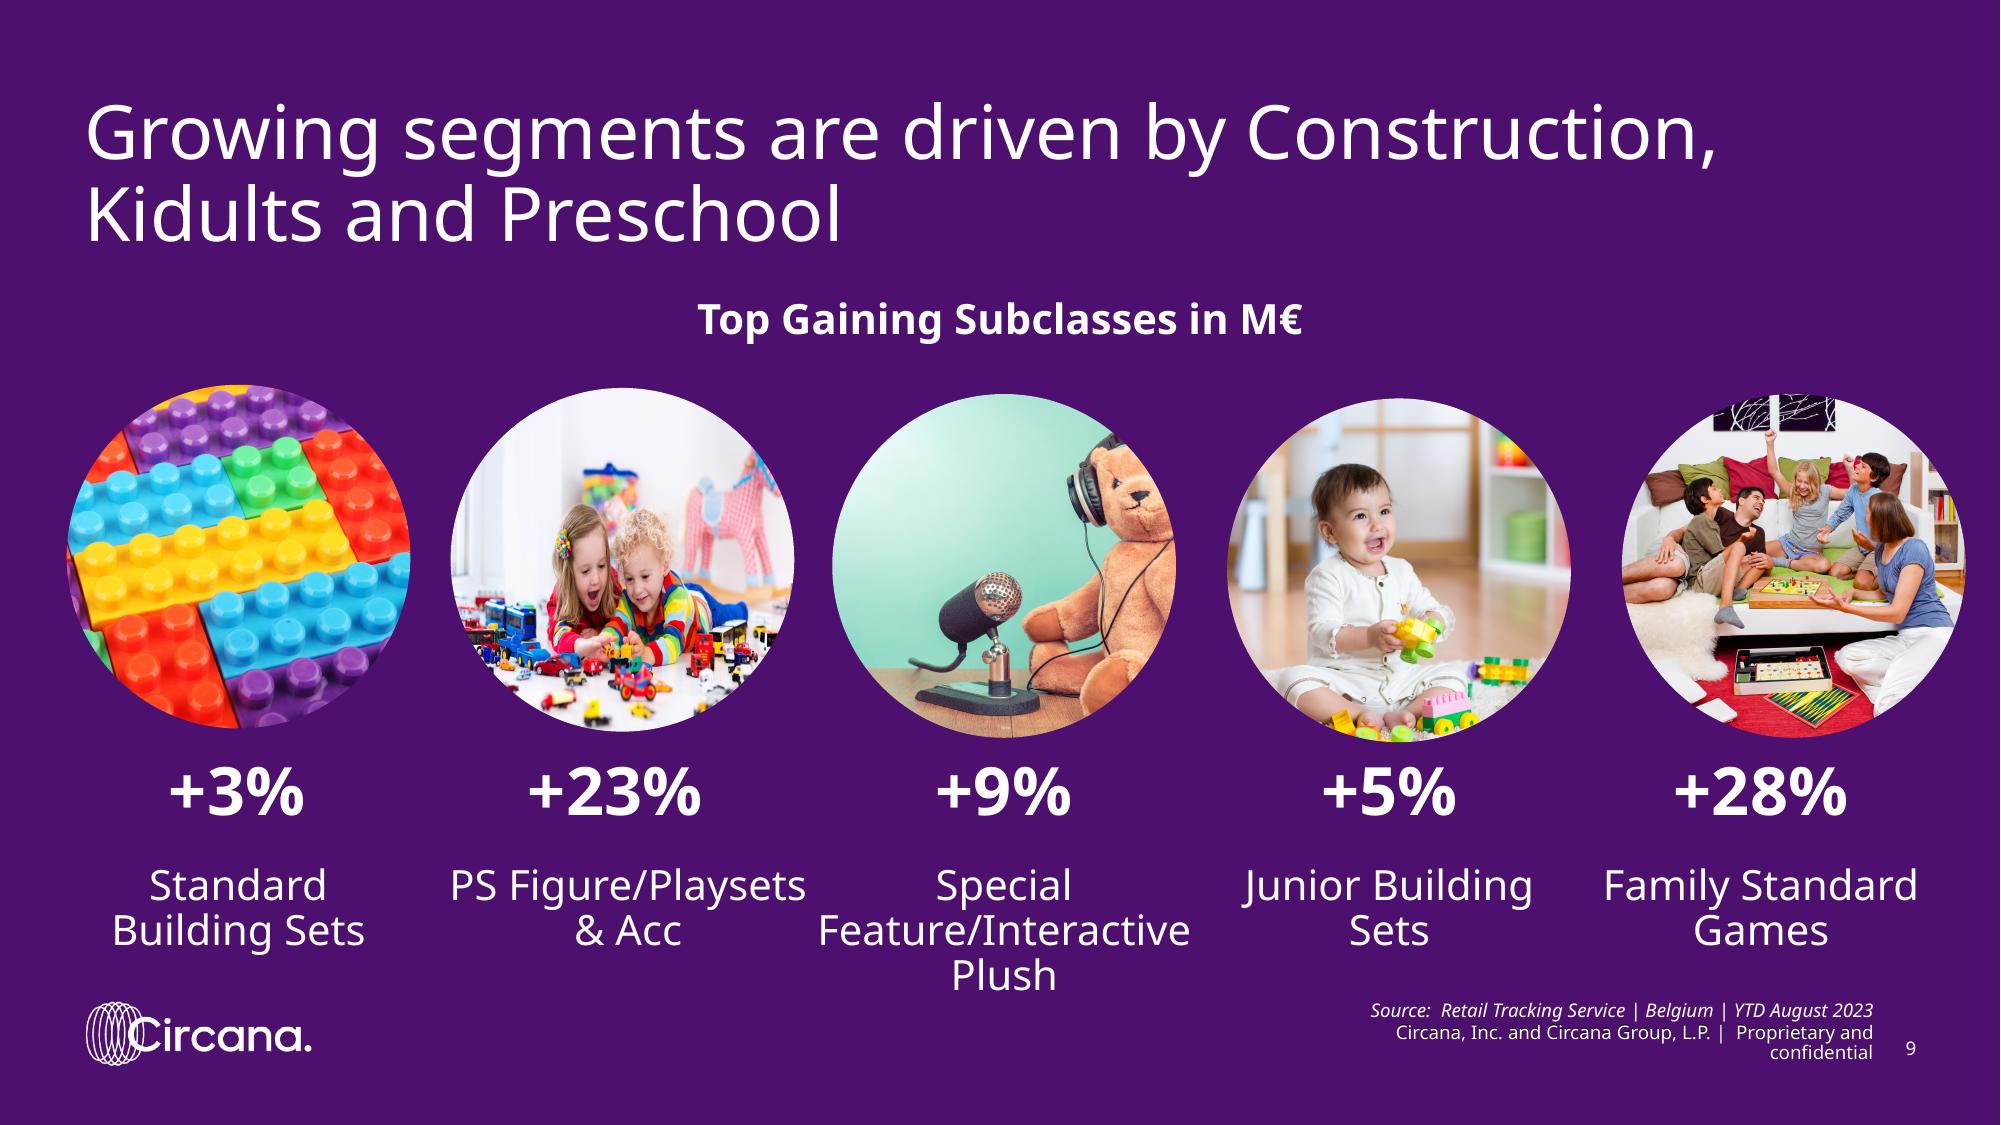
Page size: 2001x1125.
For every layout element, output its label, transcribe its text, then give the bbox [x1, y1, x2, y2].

picture [66, 384, 411, 729]
list +5% [1199, 757, 1570, 864]
picture [450, 387, 795, 732]
list +3% [46, 757, 428, 867]
text_box Top Gaining Subclasses in M€ [0, 279, 2000, 356]
list +23% [428, 757, 806, 867]
list +9% [813, 757, 1195, 864]
picture [832, 393, 1176, 738]
text_box Family Standard Games [1570, 864, 1952, 1005]
list Source: Retail Tracking Service | Belgium | YTD August 2023 [1070, 994, 1874, 1022]
picture [1227, 398, 1571, 743]
picture [1621, 393, 1966, 738]
text_box +28% [1570, 757, 1952, 864]
title Growing segments are driven by Construction, Kidults and Preschool [84, 95, 1920, 186]
list Junior Building Sets [1199, 864, 1570, 1005]
list Standard Building Sets [78, 864, 400, 1005]
picture [61, 977, 336, 1090]
list Special Feature/Interactive Plush [813, 864, 1195, 1005]
list PS Figure/Playsets & Acc [446, 864, 810, 1005]
